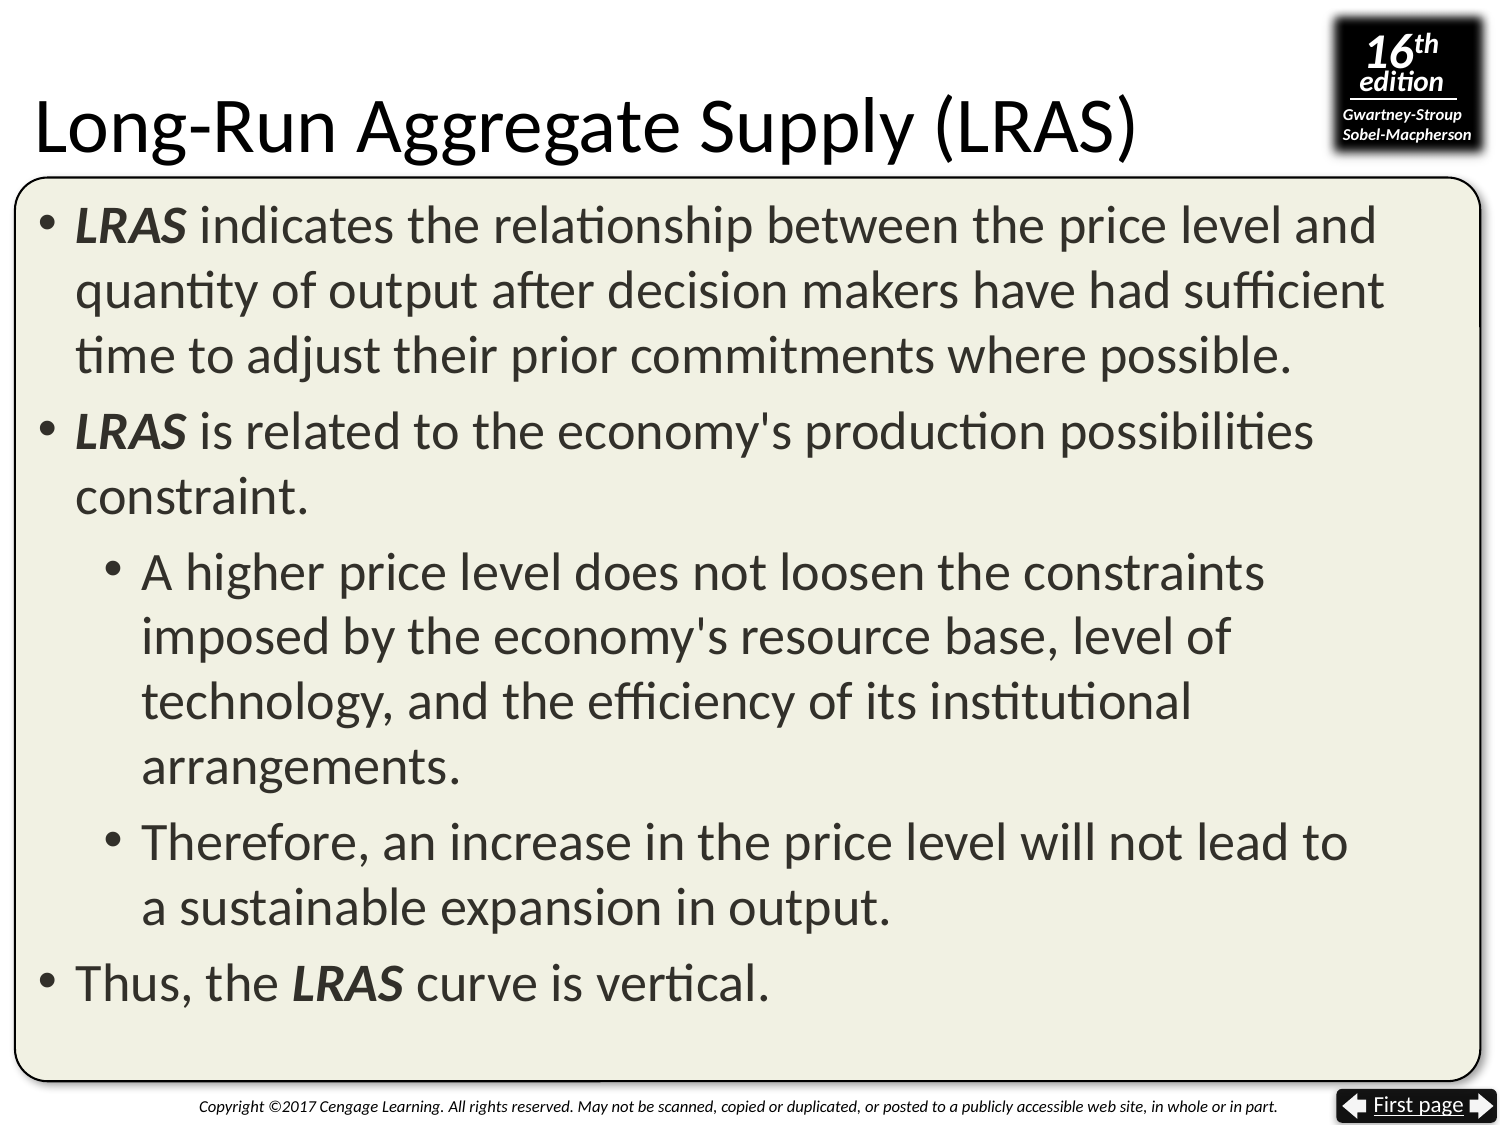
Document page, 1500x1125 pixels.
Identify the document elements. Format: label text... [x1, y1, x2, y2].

title Long-Run Aggregate Supply (LRAS) [19, 65, 1481, 193]
list LRAS indicates the relationship between the price level and quantity of output after decision makers have had sufficient time to adjust their prior commitments where possible. LRAS is related to the economy's production possibilities constraint. A higher price level does not loosen the constraints imposed by the economy's resource base, level of technology, and the efficiency of its institutional arrangements. Therefore, an increase in the price level will not lead to a sustainable expansion in output. Thus, the LRAS curve is vertical. [23, 181, 1481, 1021]
